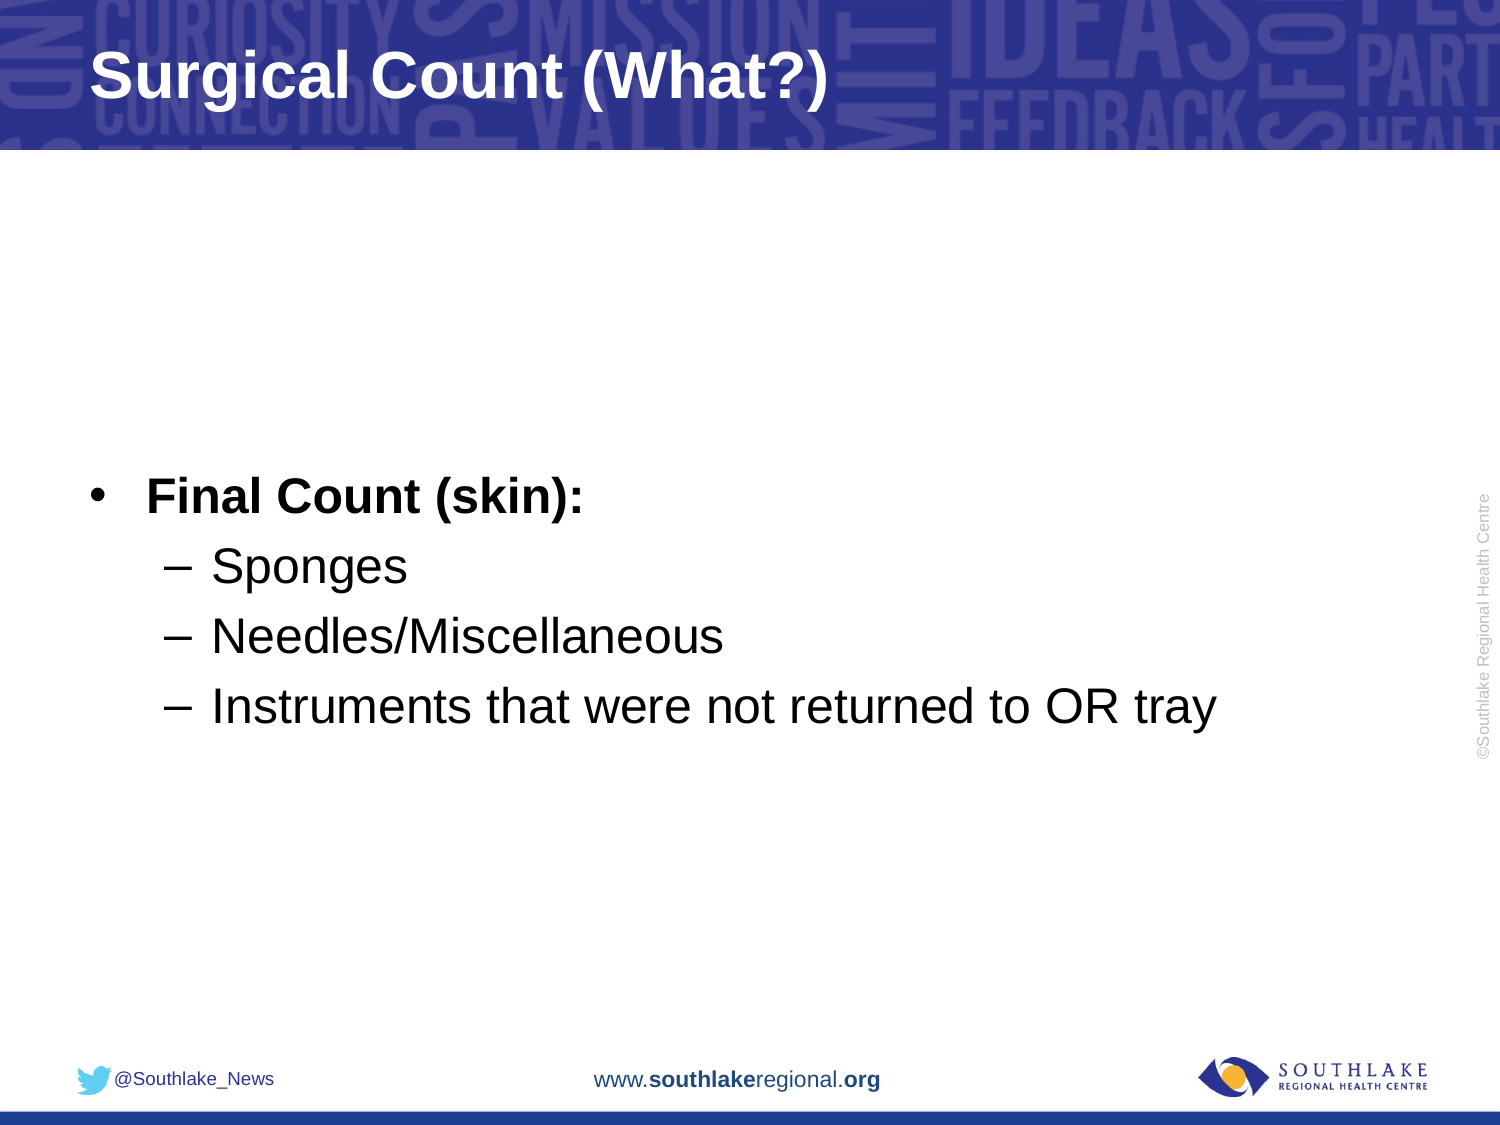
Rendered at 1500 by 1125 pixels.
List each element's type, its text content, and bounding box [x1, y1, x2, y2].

picture [76, 1066, 112, 1095]
list Final Count (skin): Sponges Needles/Miscellaneous Instruments that were not returned to OR tray [75, 262, 1425, 1005]
picture [1198, 1057, 1427, 1097]
picture [0, 0, 1500, 150]
title Surgical Count (What?) [75, 24, 1425, 138]
